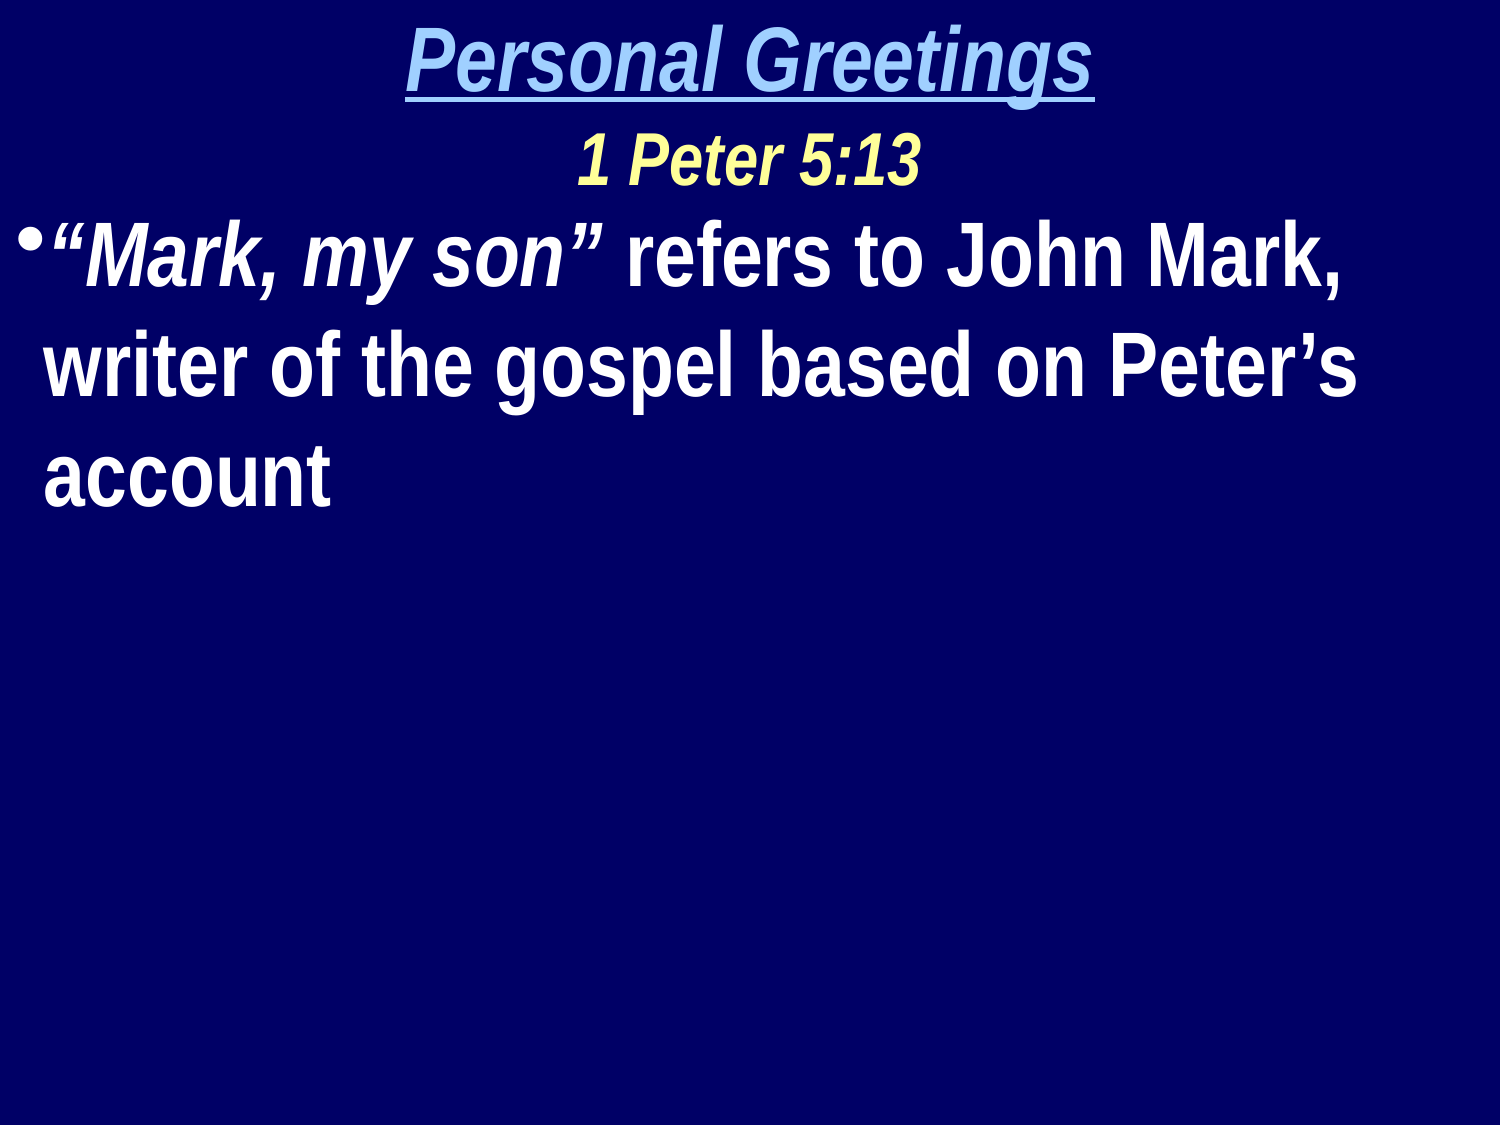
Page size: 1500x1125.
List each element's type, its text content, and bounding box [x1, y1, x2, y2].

list “Mark, my son” refers to John Mark, writer of the gospel based on Peter’s account [0, 187, 1500, 1125]
title Personal Greetings 1 Peter 5:13 [0, 0, 1500, 187]
